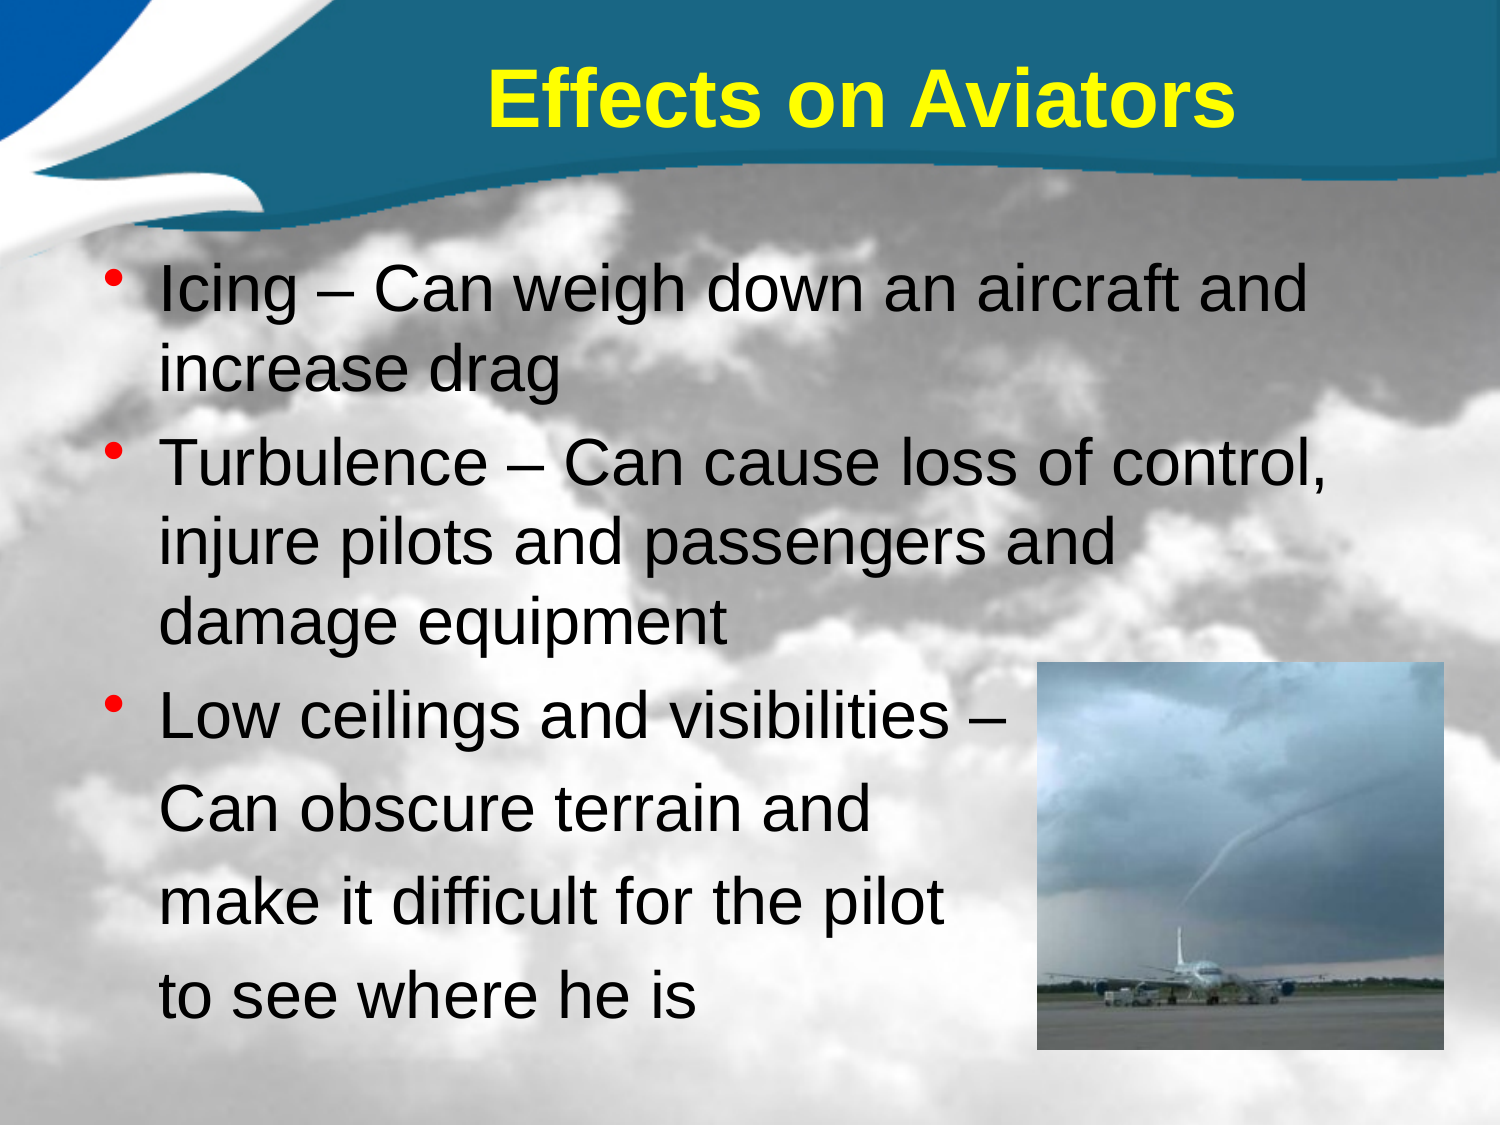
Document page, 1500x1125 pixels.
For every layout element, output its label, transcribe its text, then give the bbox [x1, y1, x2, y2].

list Icing – Can weigh down an aircraft and increase drag Turbulence – Can cause loss of control, injure pilots and passengers and damage equipment Low ceilings and visibilities – Can obscure terrain and make it difficult for the pilot to see where he is [87, 237, 1376, 1076]
title Effects on Aviators [224, 0, 1500, 188]
picture [0, 0, 1500, 1125]
